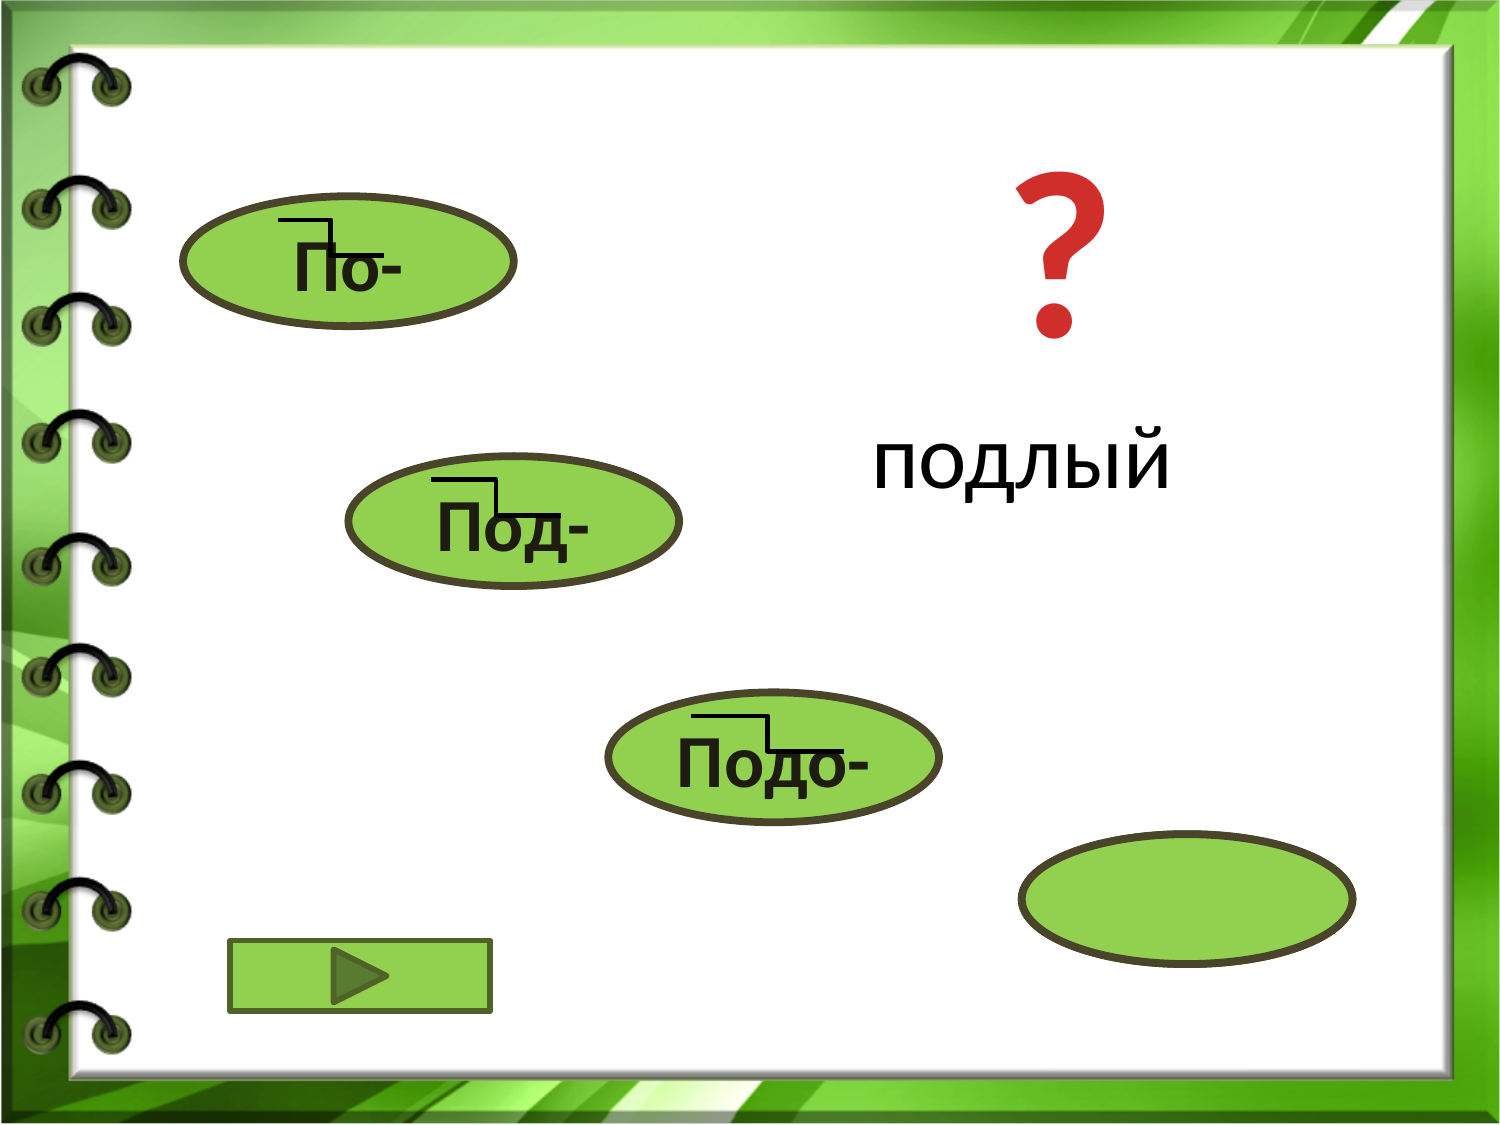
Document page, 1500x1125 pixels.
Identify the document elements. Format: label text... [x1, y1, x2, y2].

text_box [608, 692, 940, 823]
picture [0, 0, 1500, 1125]
text_box [1019, 832, 1355, 967]
text_box [228, 938, 492, 1013]
text_box ? [950, 89, 1170, 393]
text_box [348, 455, 680, 587]
text_box подлый [856, 388, 1329, 514]
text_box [182, 195, 514, 327]
